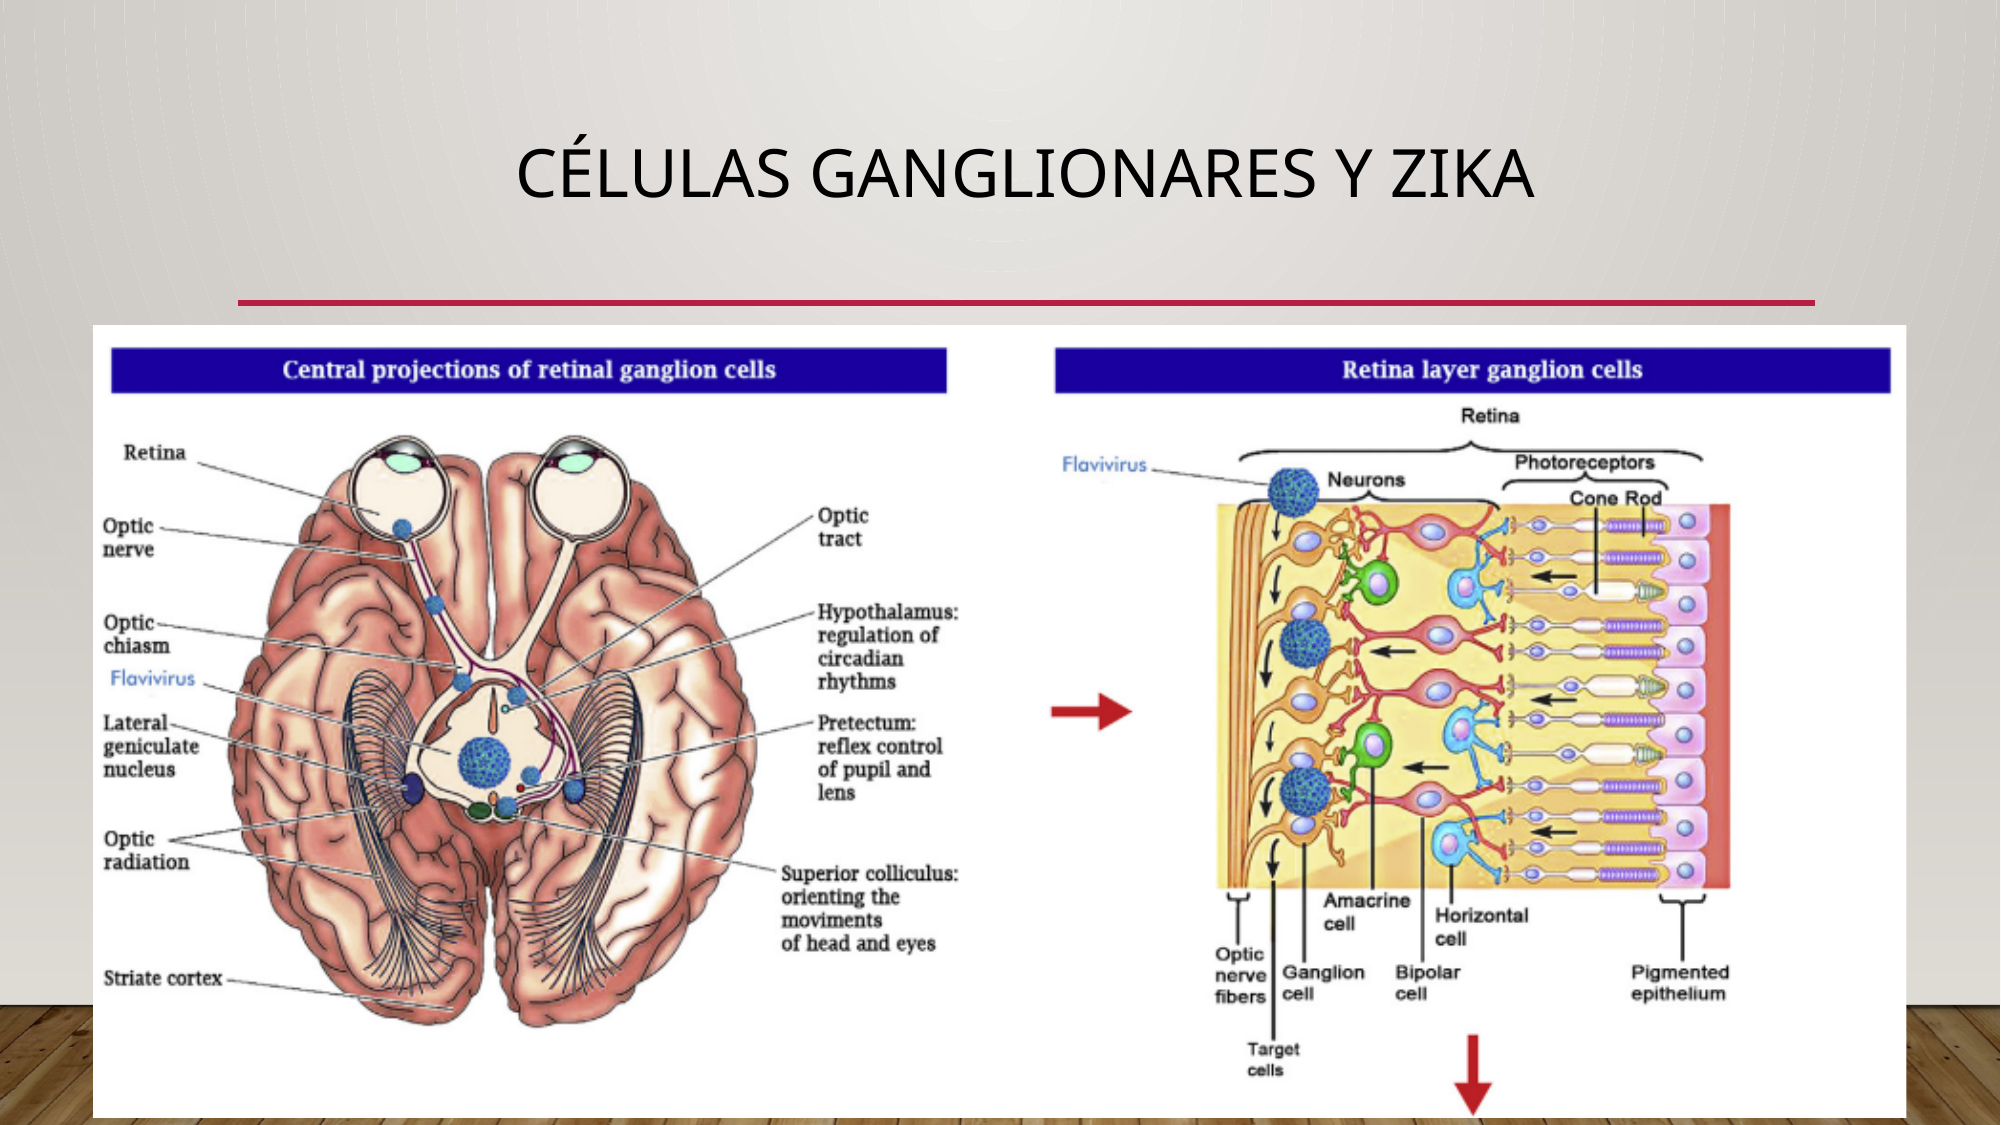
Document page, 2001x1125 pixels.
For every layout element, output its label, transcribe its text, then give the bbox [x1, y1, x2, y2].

title Células ganglionares y zika [238, 131, 1814, 305]
picture [0, 324, 2000, 1125]
